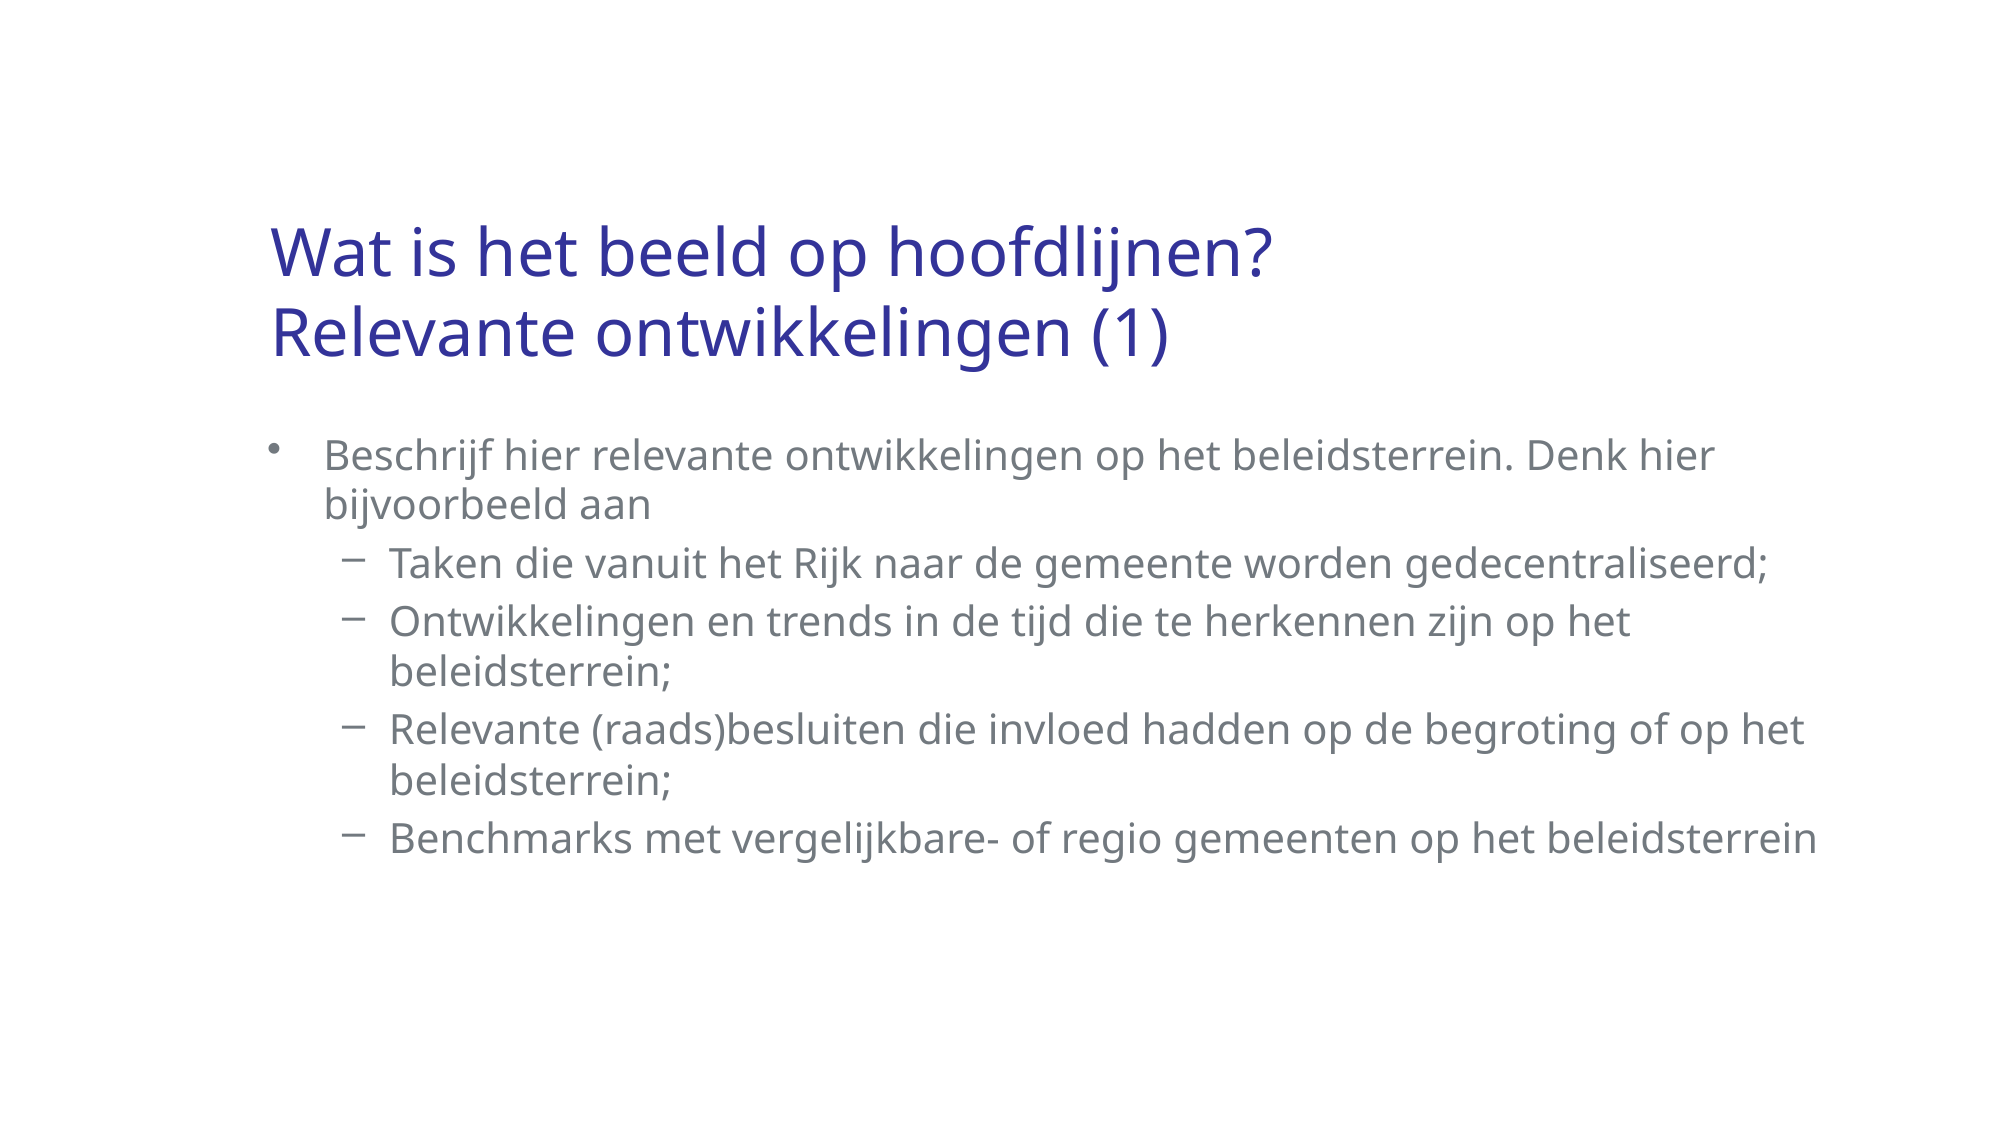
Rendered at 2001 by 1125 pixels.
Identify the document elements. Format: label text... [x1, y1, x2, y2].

title Wat is het beeld op hoofdlijnen? Relevante ontwikkelingen (1) [255, 196, 1930, 384]
list Beschrijf hier relevante ontwikkelingen op het beleidsterrein. Denk hier bijvoorbeeld aan Taken die vanuit het Rijk naar de gemeente worden gedecentraliseerd; Ontwikkelingen en trends in de tijd die te herkennen zijn op het beleidsterrein; Relevante (raads)besluiten die invloed hadden op de begroting of op het beleidsterrein; Benchmarks met vergelijkbare- of regio gemeenten op het beleidsterrein [252, 420, 1930, 1010]
